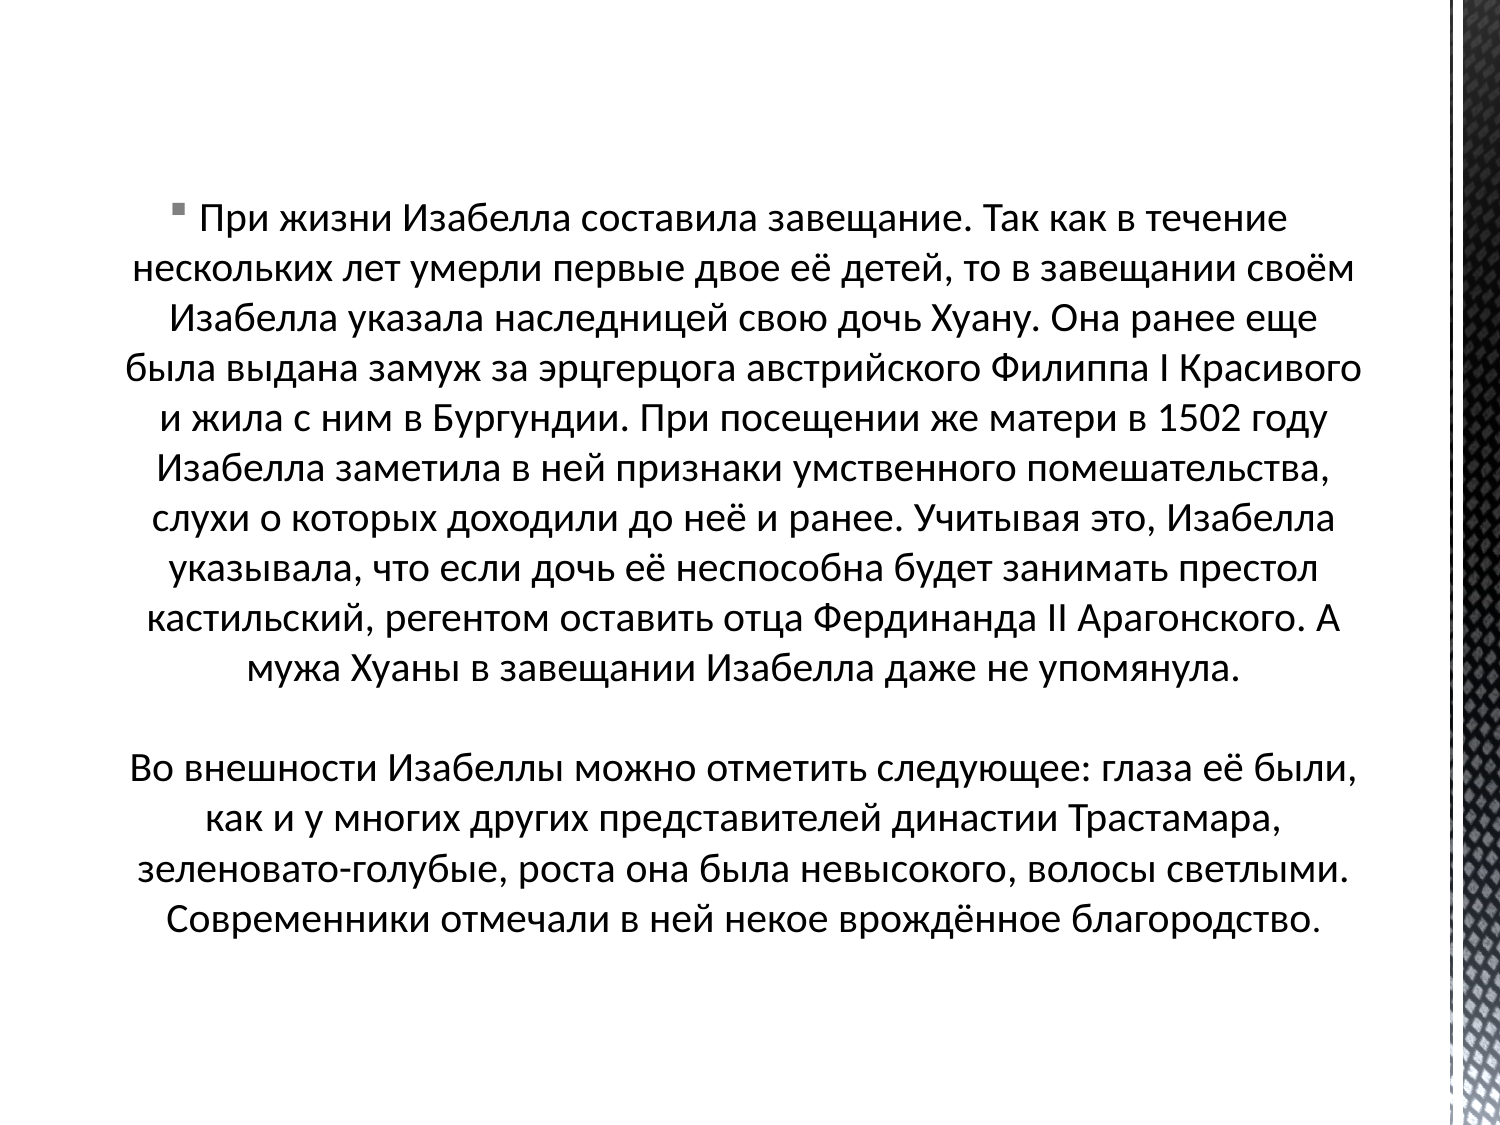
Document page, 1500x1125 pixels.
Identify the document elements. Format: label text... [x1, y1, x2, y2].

list При жизни Изабелла составила завещание. Так как в течение нескольких лет умерли первые двое её детей, то в завещании своём Изабелла указала наследницей свою дочь Хуану. Она ранее еще была выдана замуж за эрцгерцога австрийского Филиппа I Красивого и жила с ним в Бургундии. При посещении же матери в 1502 году Изабелла заметила в ней признаки умственного помешательства, слухи о которых доходили до неё и ранее. Учитывая это, Изабелла указывала, что если дочь её неспособна будет занимать престол кастильский, регентом оставить отца Фердинанда II Арагонского. А мужа Хуаны в завещании Изабелла даже не упомянула. Во внешности Изабеллы можно отметить следующее: глаза её были, как и у многих других представителей династии Трастамара, зеленовато-голубые, роста она была невысокого, волосы светлыми. Современники отмечали в ней некое врождённое благородство. [75, 75, 1383, 1055]
picture [1447, 0, 1500, 1125]
